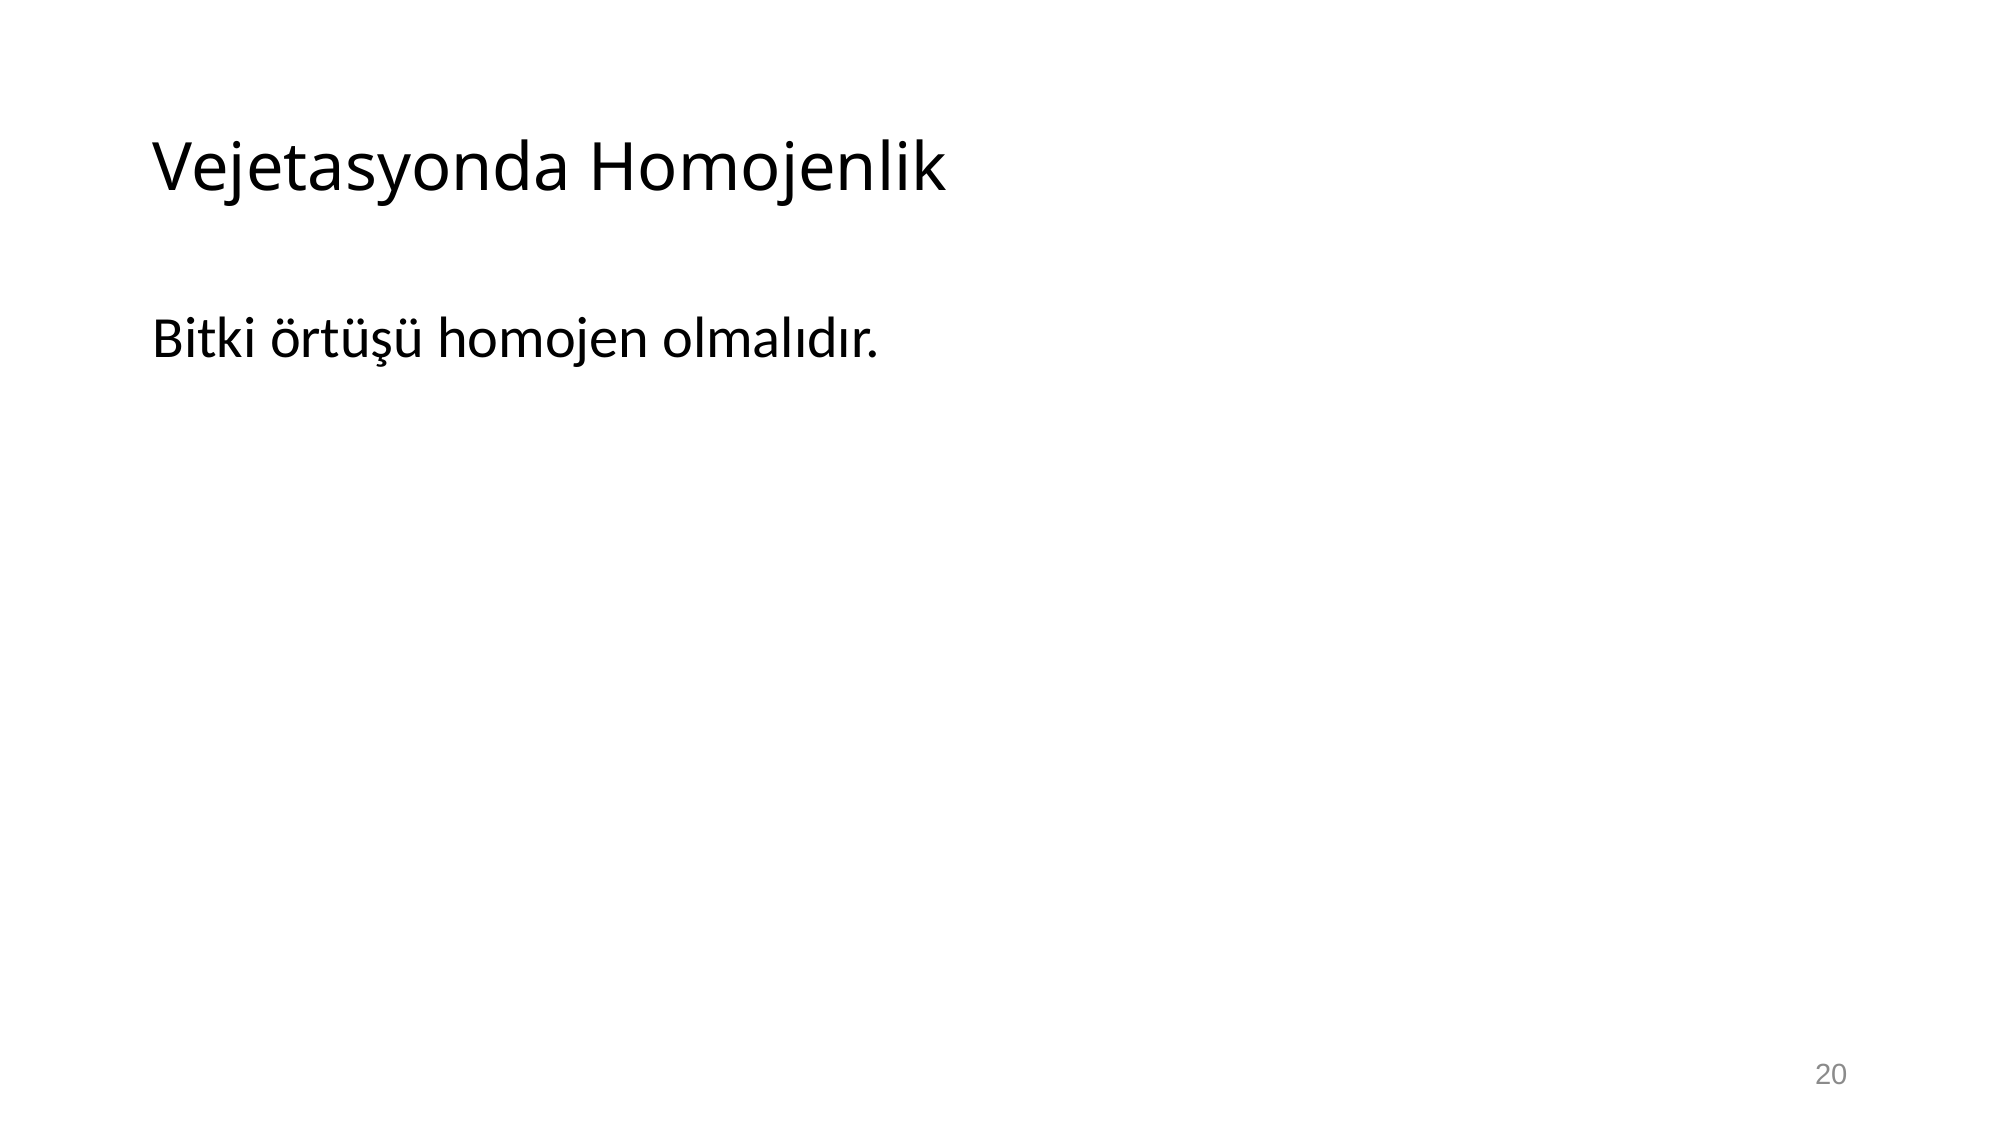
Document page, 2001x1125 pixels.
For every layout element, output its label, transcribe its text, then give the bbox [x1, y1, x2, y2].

title Vejetasyonda Homojenlik [137, 59, 1863, 278]
slide_number 20 [1412, 1042, 1863, 1103]
list Bitki örtüşü homojen olmalıdır. [137, 299, 1863, 1014]
